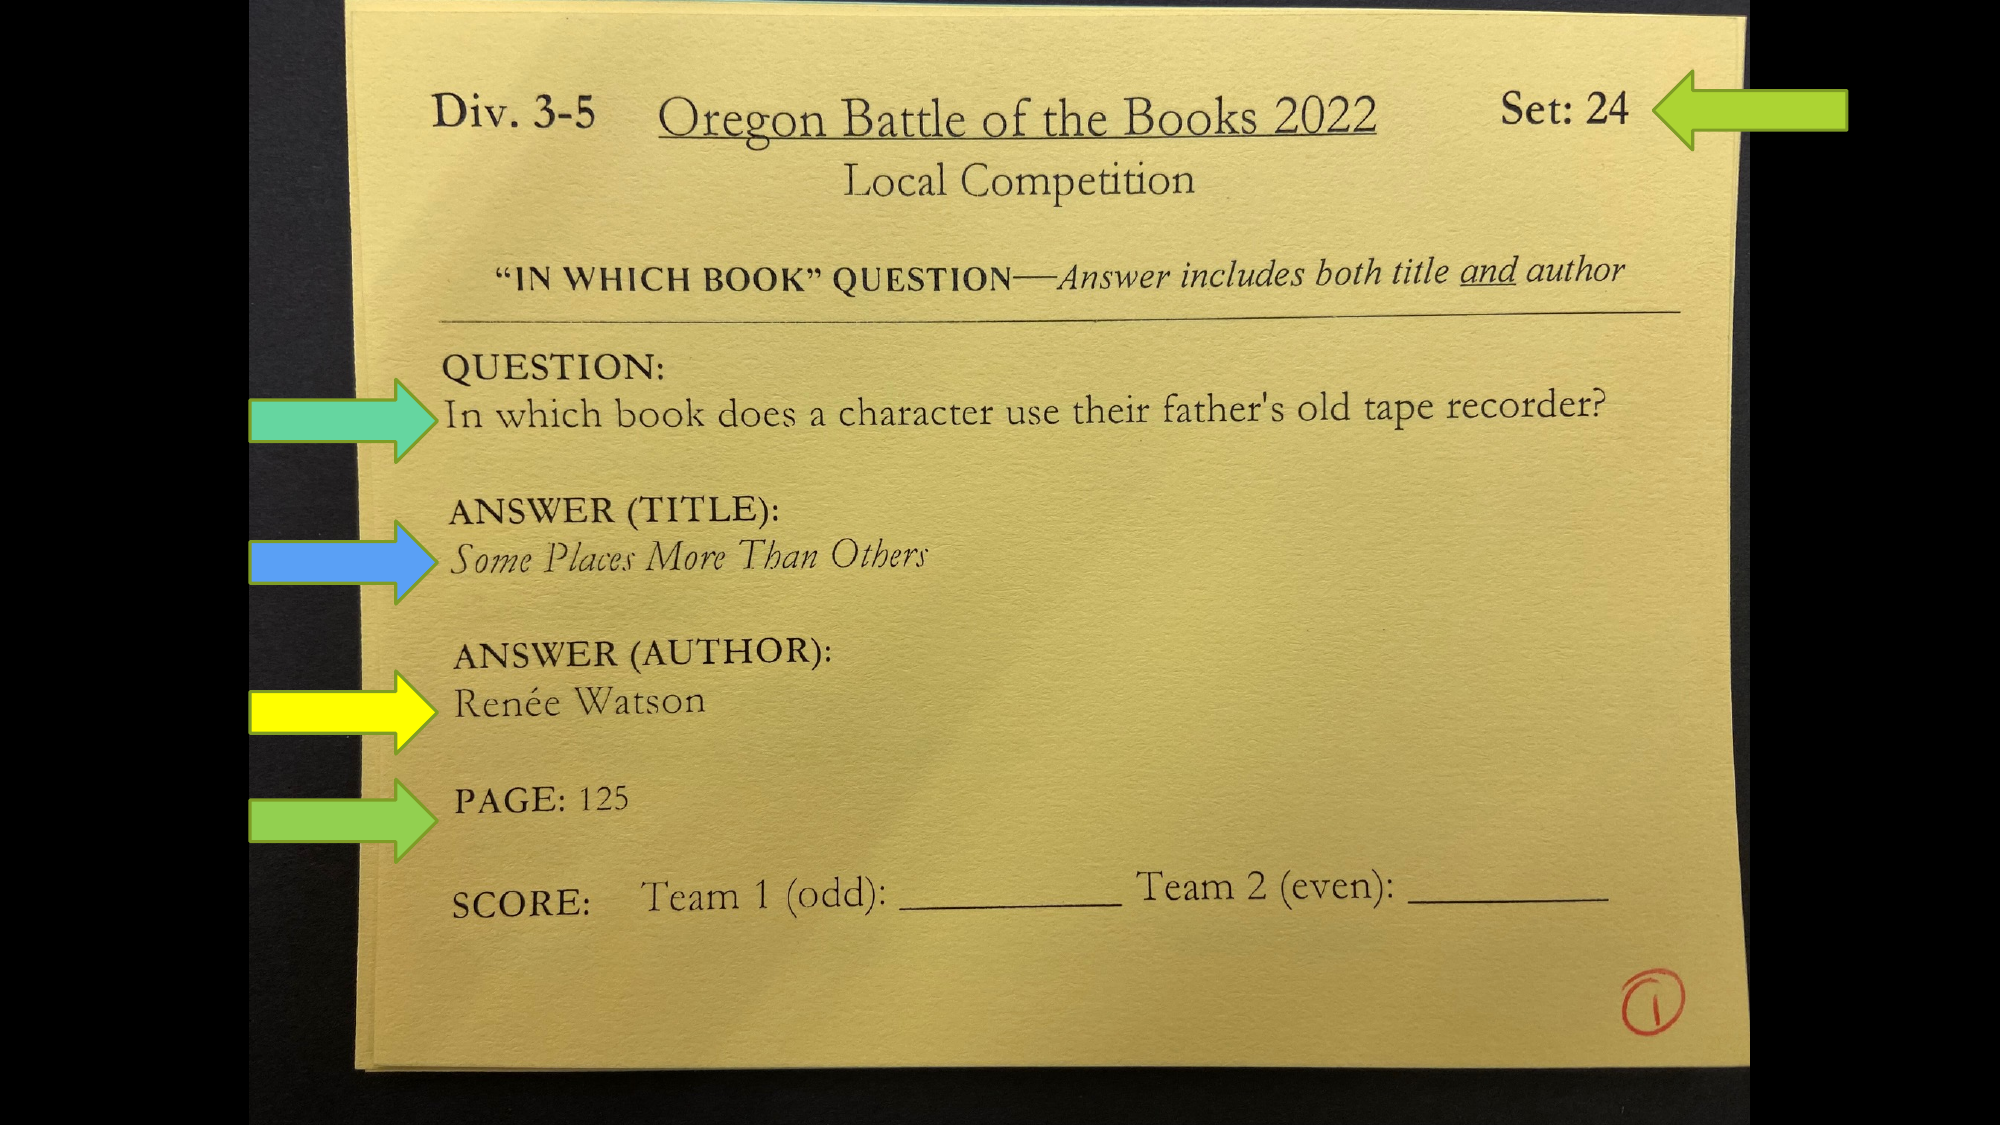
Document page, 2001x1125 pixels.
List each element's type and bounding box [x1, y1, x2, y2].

picture [249, 0, 1751, 1125]
text_box [1755, 89, 1849, 132]
